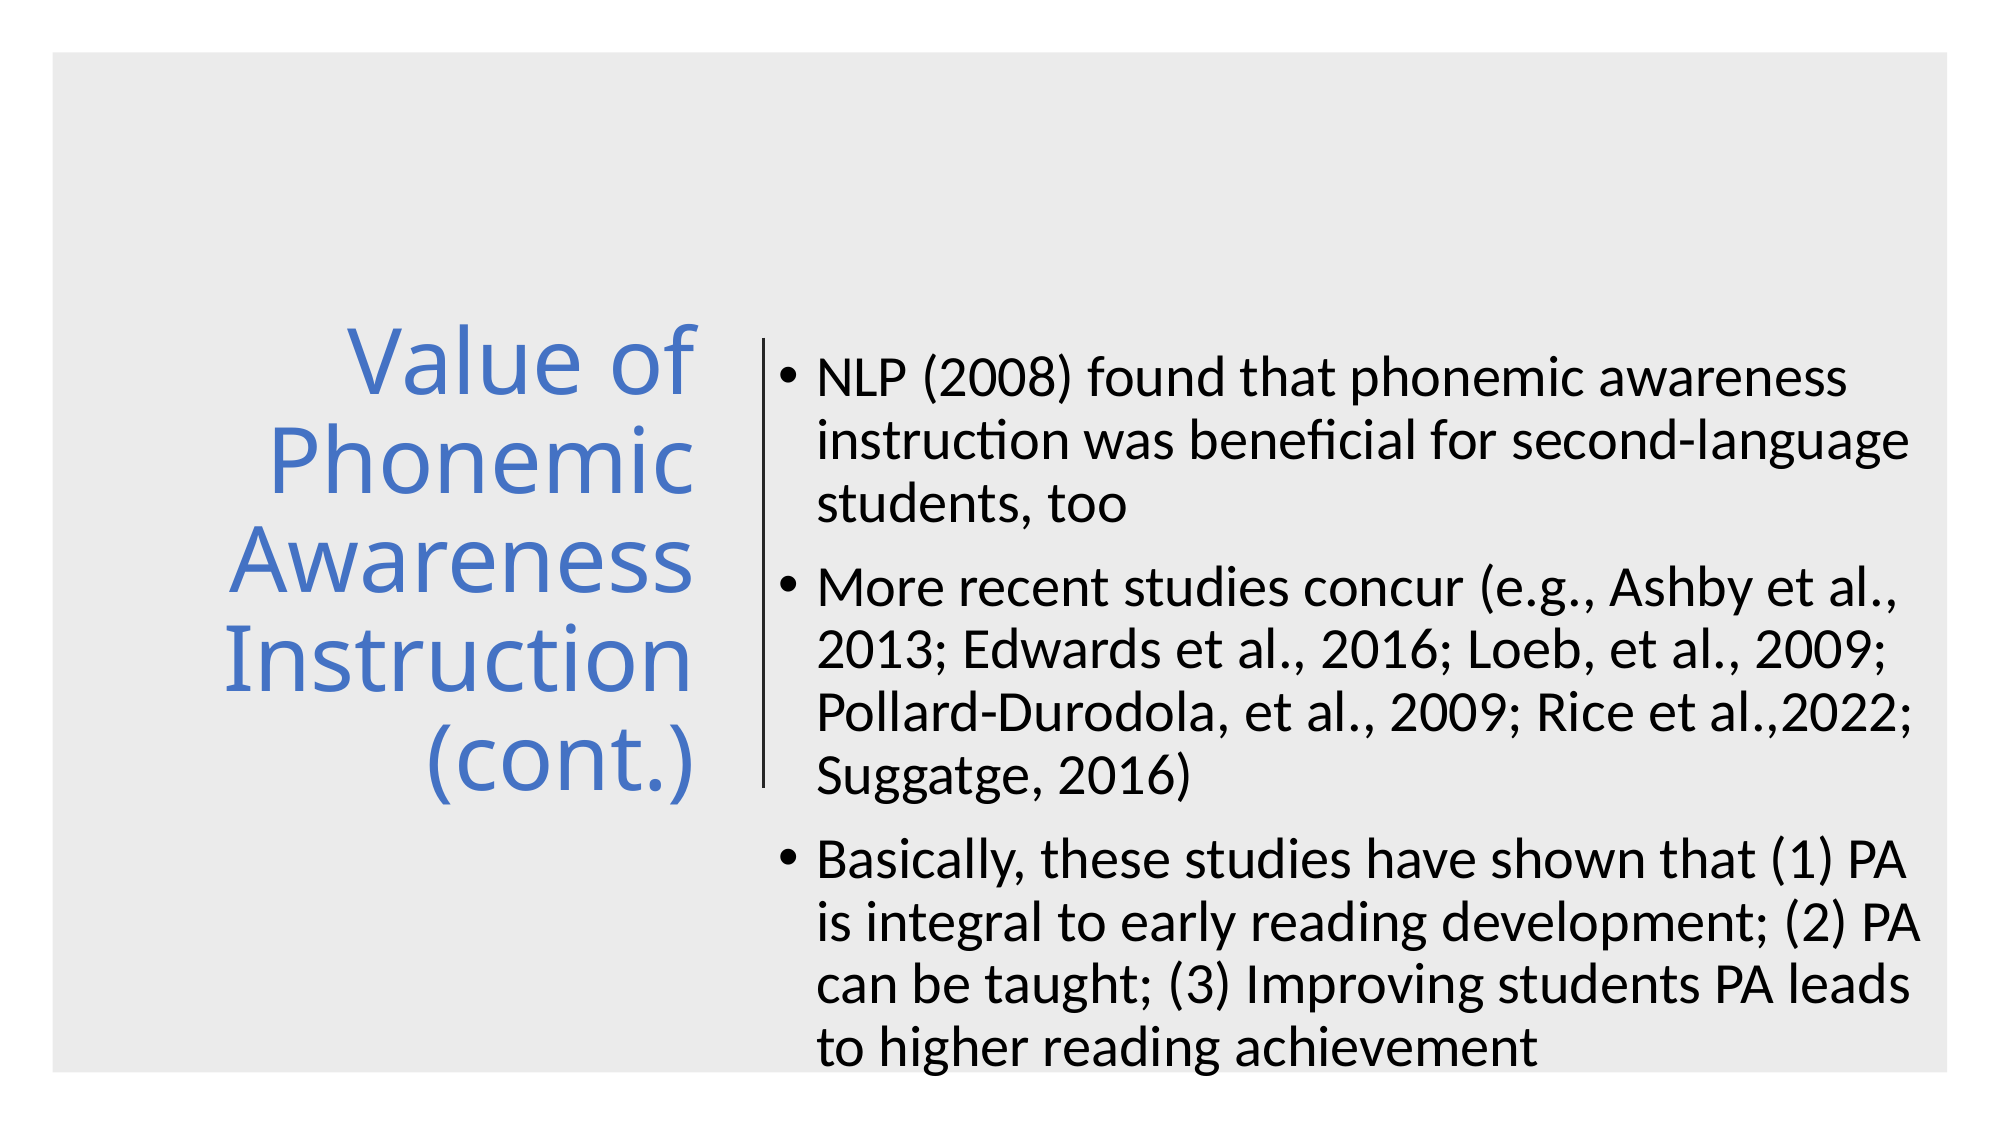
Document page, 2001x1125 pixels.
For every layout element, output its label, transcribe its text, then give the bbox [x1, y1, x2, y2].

text_box [52, 51, 1948, 1073]
title Value of Phonemic Awareness Instruction (cont.) [137, 158, 711, 967]
list NLP (2008) found that phonemic awareness instruction was beneficial for second-language students, too More recent studies concur (e.g., Ashby et al., 2013; Edwards et al., 2016; Loeb, et al., 2009; Pollard-Durodola, et al., 2009; Rice et al.,2022; Suggatge, 2016) Basically, these studies have shown that (1) PA is integral to early reading development; (2) PA can be taught; (3) Improving students PA leads to higher reading achievement [763, 52, 1948, 1125]
